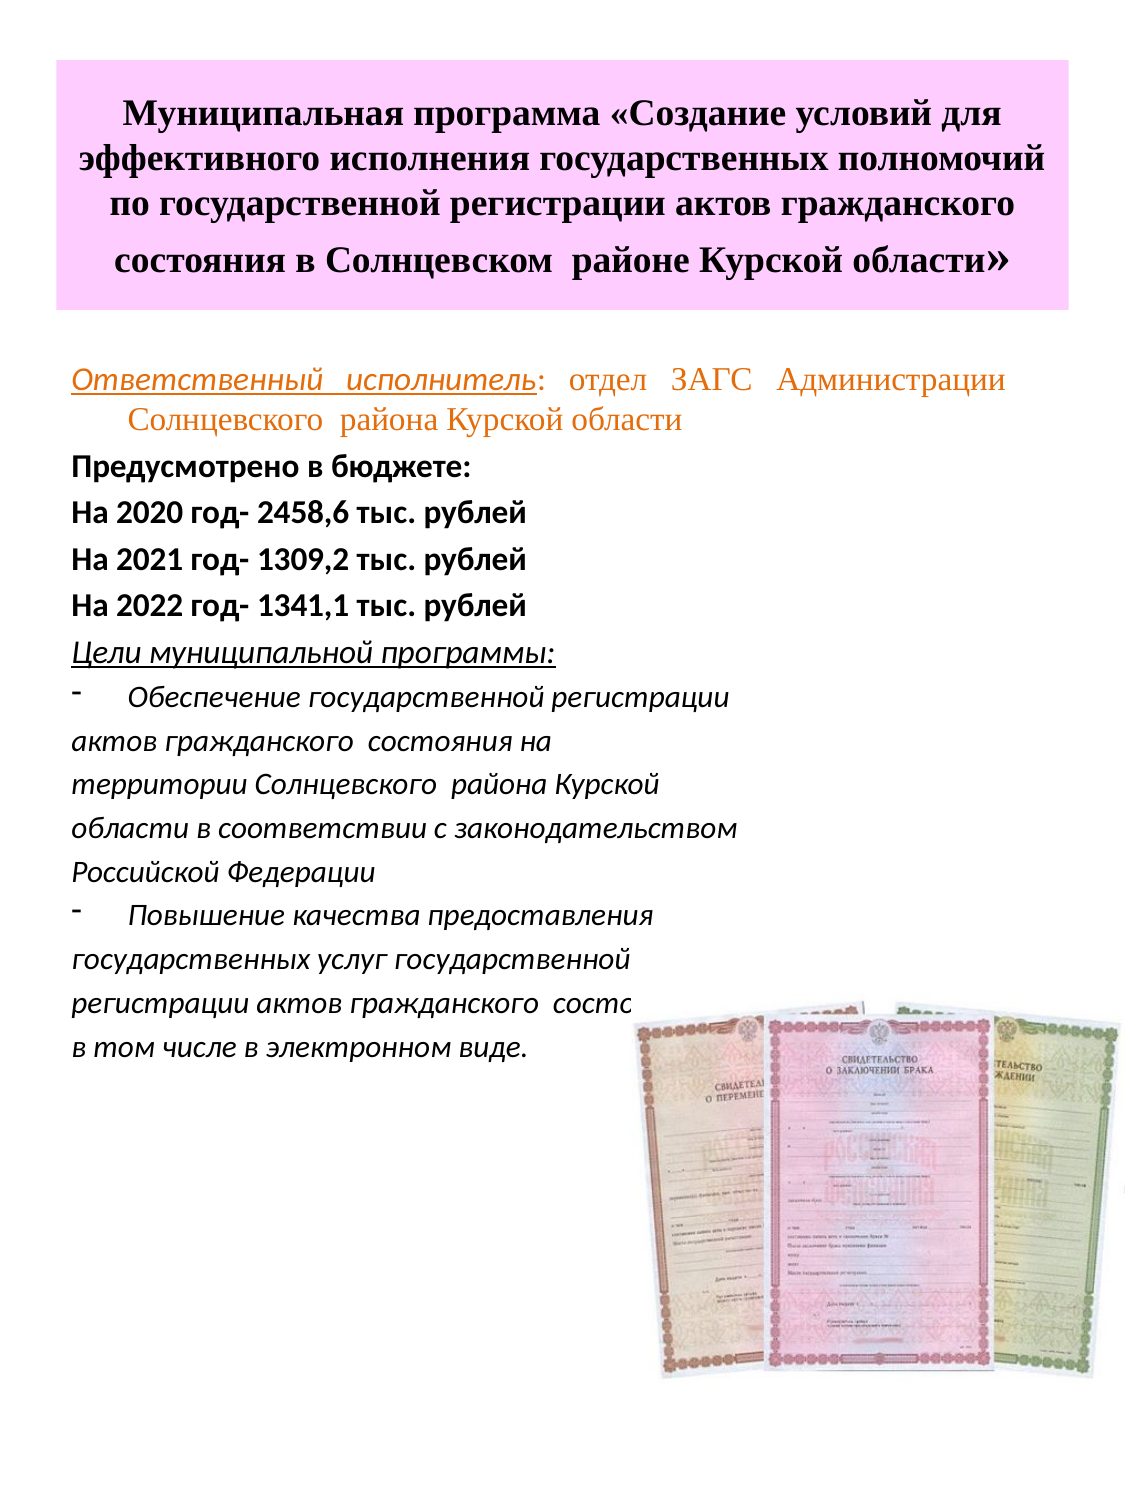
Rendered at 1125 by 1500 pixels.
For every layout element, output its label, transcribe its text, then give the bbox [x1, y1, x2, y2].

picture [630, 993, 1125, 1385]
title Муниципальная программа «Создание условий для эффективного исполнения государственных полномочий по государственной регистрации актов гражданского состояния в Солнцевском районе Курской области» [56, 60, 1069, 310]
list Ответственный исполнитель: отдел ЗАГС Администрации Солнцевского района Курской области Предусмотрено в бюджете: На 2020 год- 2458,6 тыс. рублей На 2021 год- 1309,2 тыс. рублей На 2022 год- 1341,1 тыс. рублей Цели муниципальной программы: Обеспечение государственной регистрации актов гражданского состояния на территории Солнцевского района Курской области в соответствии с законодательством Российской Федерации Повышение качества предоставления государственных услуг государственной регистрации актов гражданского состояния, в том числе в электронном виде. [56, 350, 1069, 1340]
